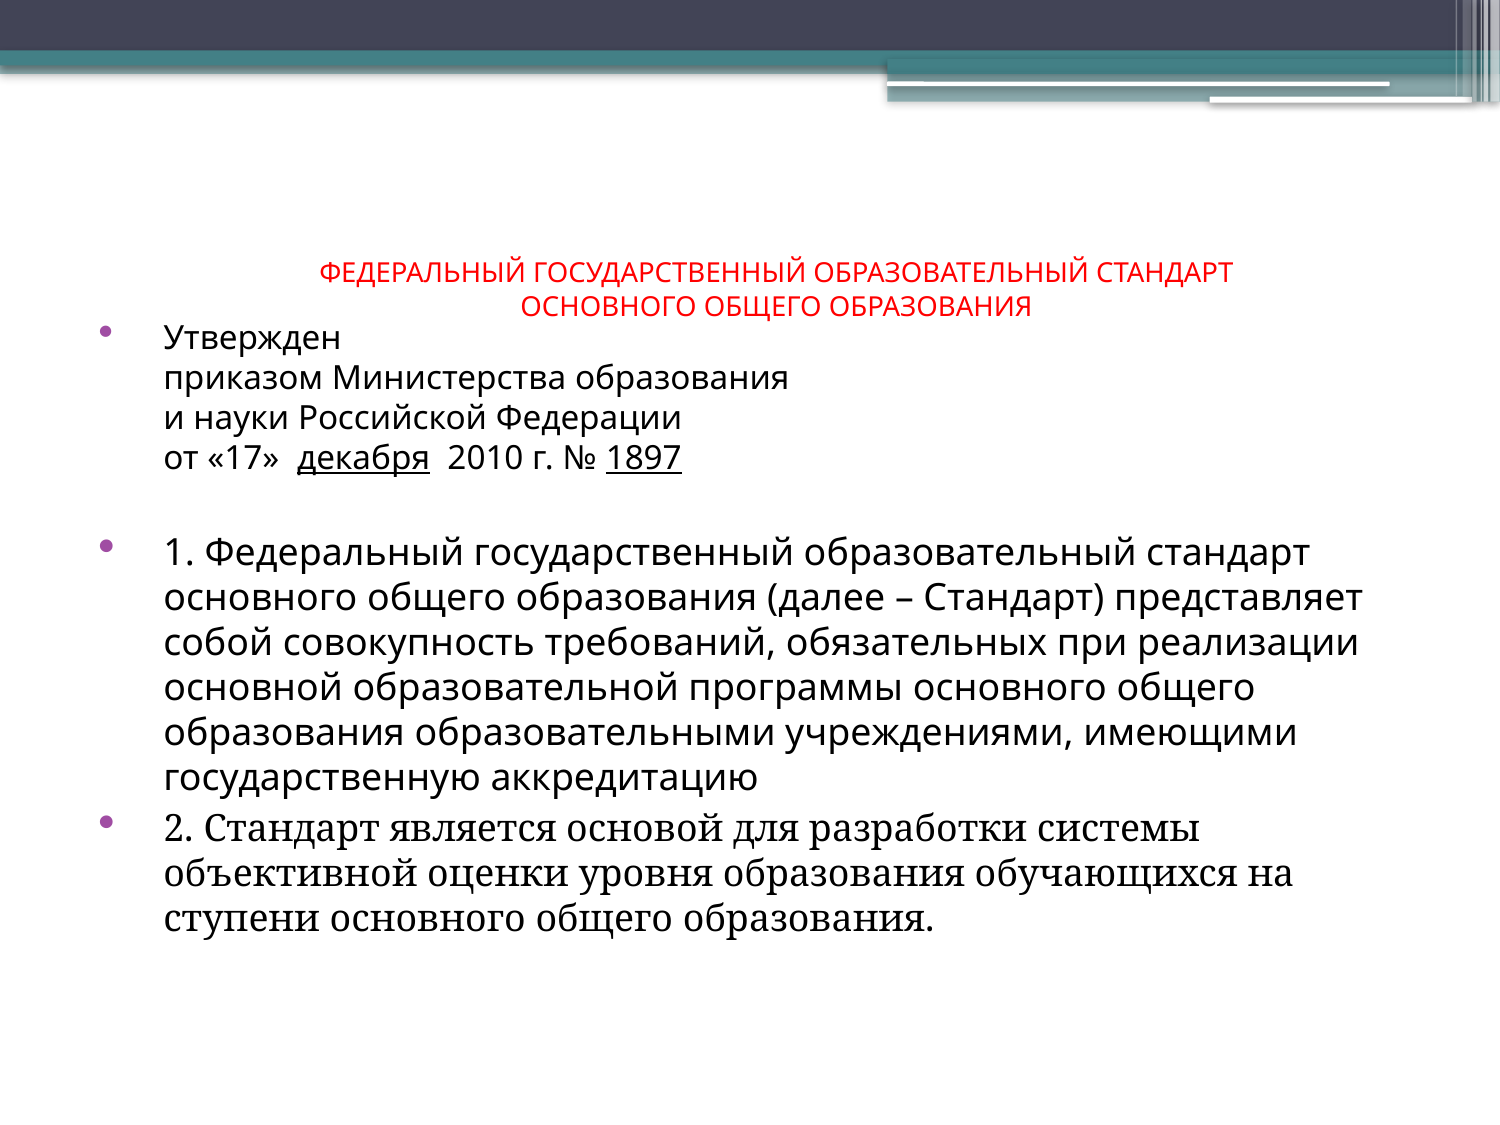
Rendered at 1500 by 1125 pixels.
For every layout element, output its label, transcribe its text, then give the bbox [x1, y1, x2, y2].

list Утвержден приказом Министерства образования и науки Российской Федерации от «17» декабря 2010 г. № 1897 1. Федеральный государственный образовательный стандарт основного общего образования (далее – Стандарт) представляет собой совокупность требований, обязательных при реализации основной образовательной программы основного общего образования образовательными учреждениями, имеющими государственную аккредитацию 2. Стандарт является основой для разработки системы объективной оценки уровня образования обучающихся на ступени основного общего образования. [75, 308, 1425, 1059]
title ФЕДЕРАЛЬНЫЙ ГОСУДАРСТВЕННЫЙ ОБРАЗОВАТЕЛЬНЫЙ СТАНДАРТ ОСНОВНОГО ОБЩЕГО ОБРАЗОВАНИЯ [75, 187, 1425, 308]
